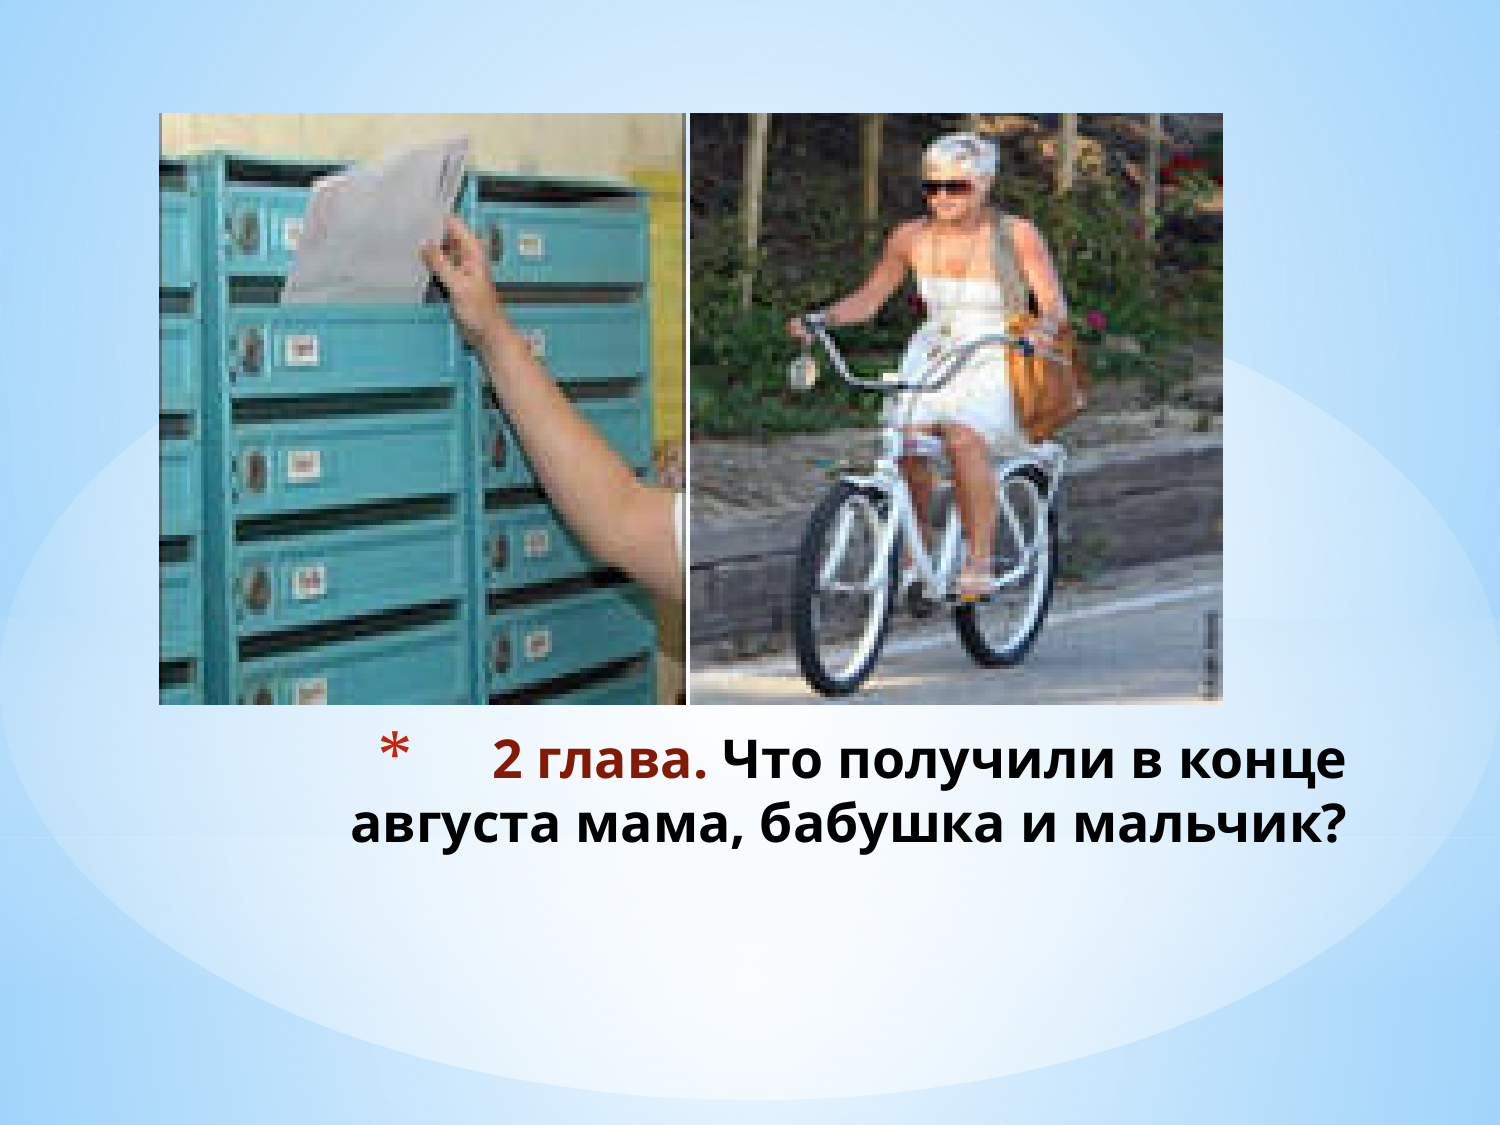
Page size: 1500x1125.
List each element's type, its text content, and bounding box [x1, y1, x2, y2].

picture [690, 113, 1223, 705]
title 2 глава. Что получили в конце августа мама, бабушка и мальчик? [294, 717, 1363, 905]
picture [159, 113, 686, 705]
